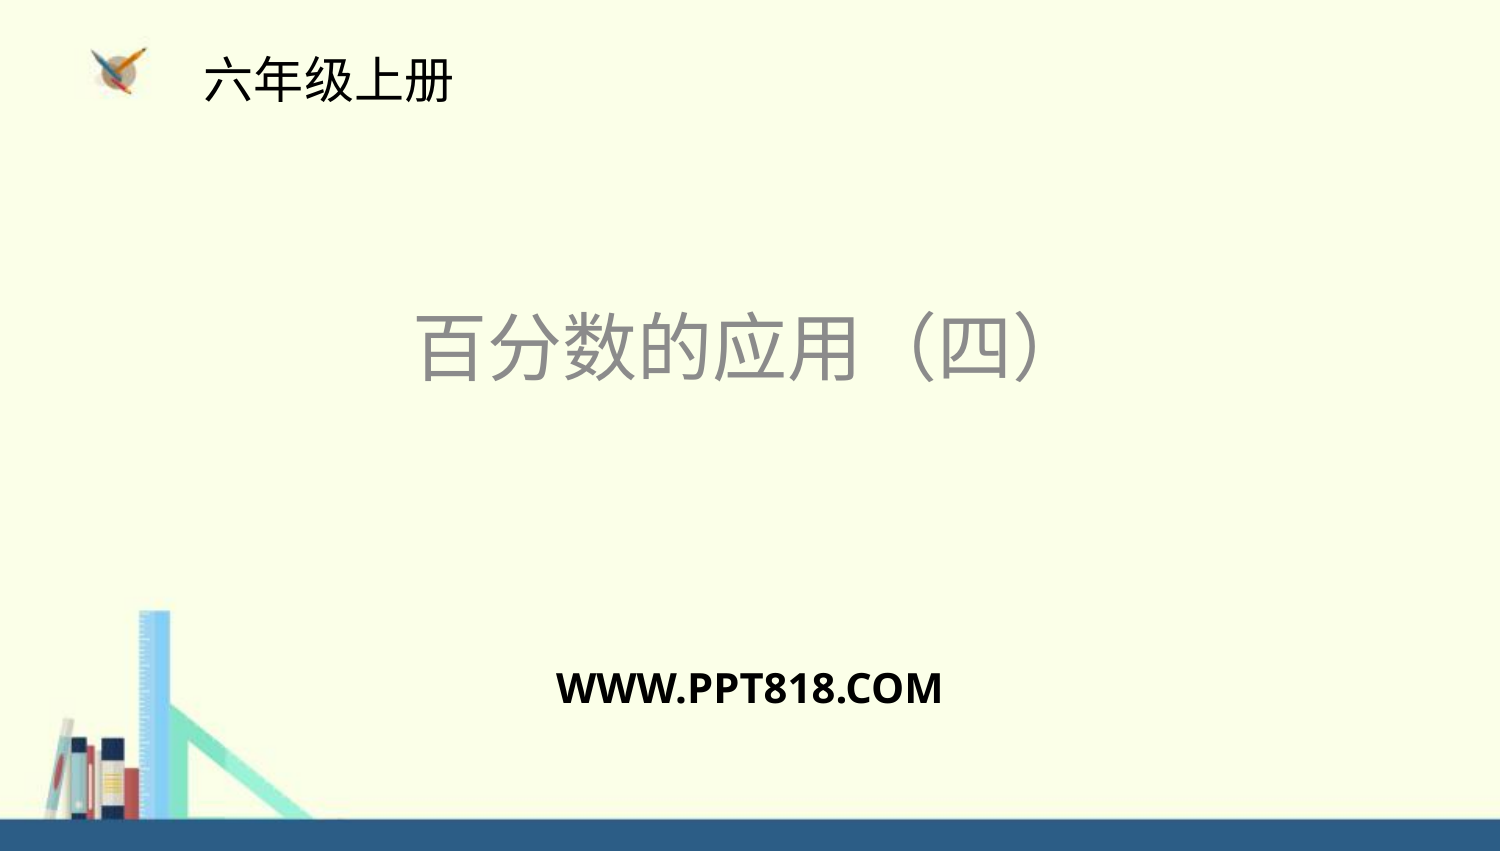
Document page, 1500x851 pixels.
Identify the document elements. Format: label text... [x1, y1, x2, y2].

picture [0, 390, 1500, 649]
text_box WWW.PPT818.COM [0, 649, 1500, 720]
title 六年级上册 [171, 47, 487, 111]
subtitle 百分数的应用（四） [0, 248, 1500, 390]
picture [0, 720, 1500, 851]
picture [0, 0, 1500, 248]
